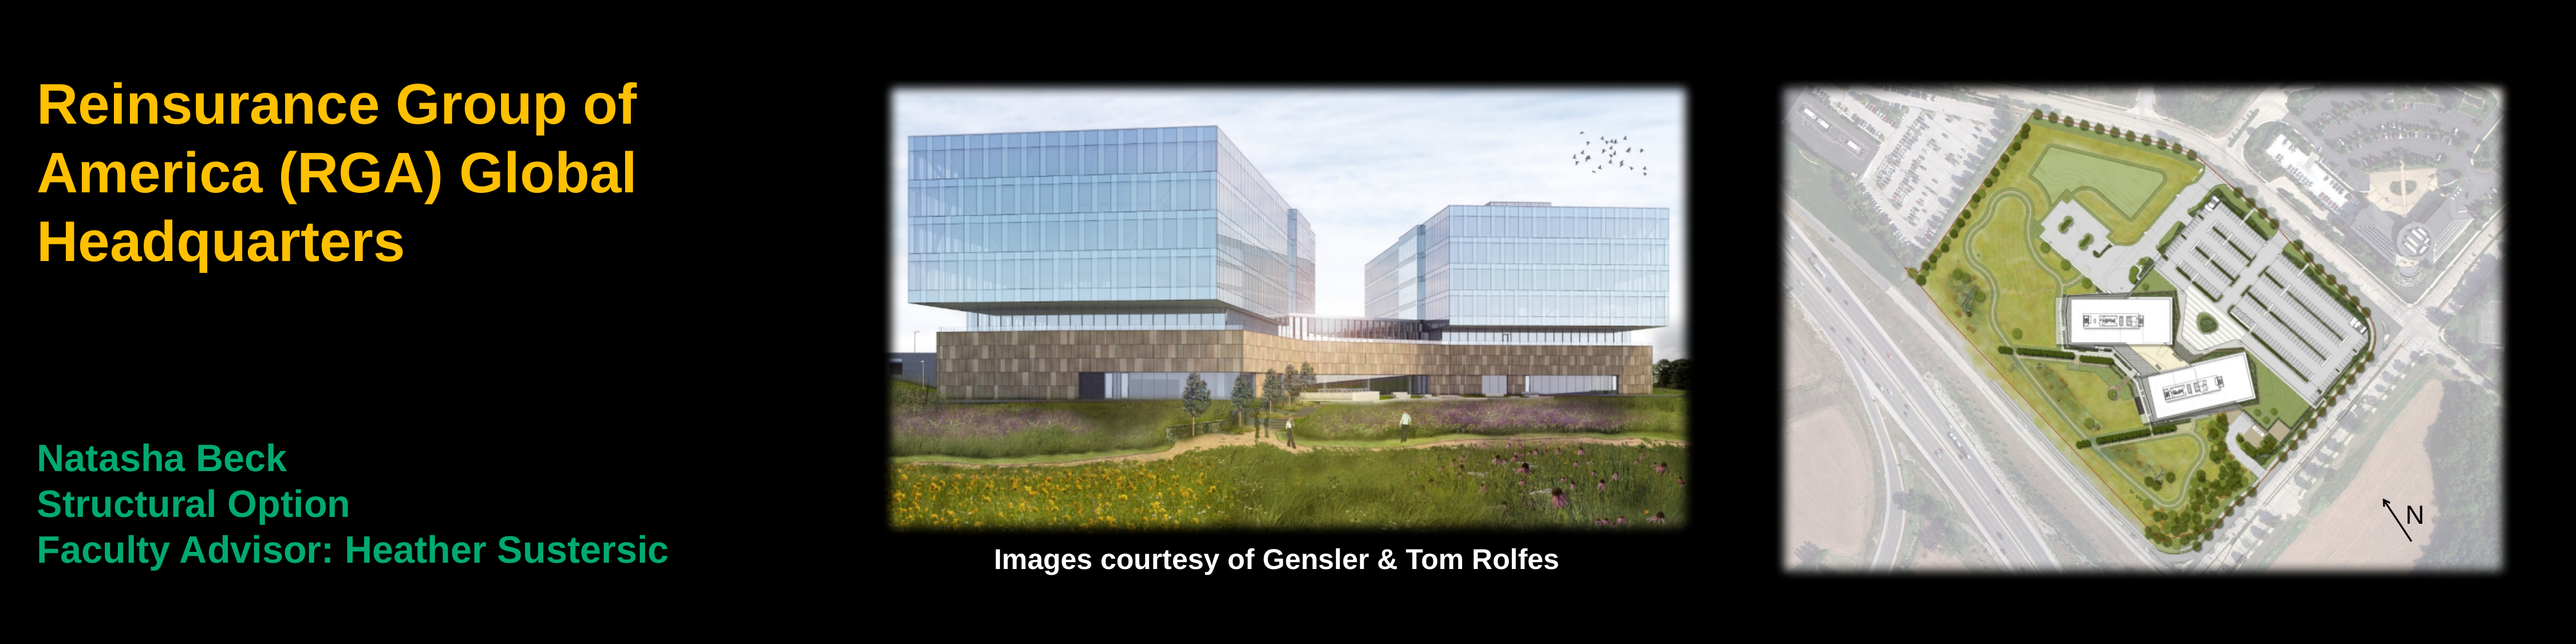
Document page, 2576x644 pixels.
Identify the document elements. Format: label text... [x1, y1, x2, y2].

text_box Natasha Beck Structural Option Faculty Advisor: Heather Sustersic [29, 429, 730, 607]
picture [881, 78, 1696, 537]
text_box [2383, 498, 2412, 542]
text_box Images courtesy of Gensler & Tom Rolfes [926, 542, 1628, 579]
text_box Reinsurance Group of America (RGA) Global Headquarters [28, 62, 880, 277]
picture [1774, 78, 2512, 581]
